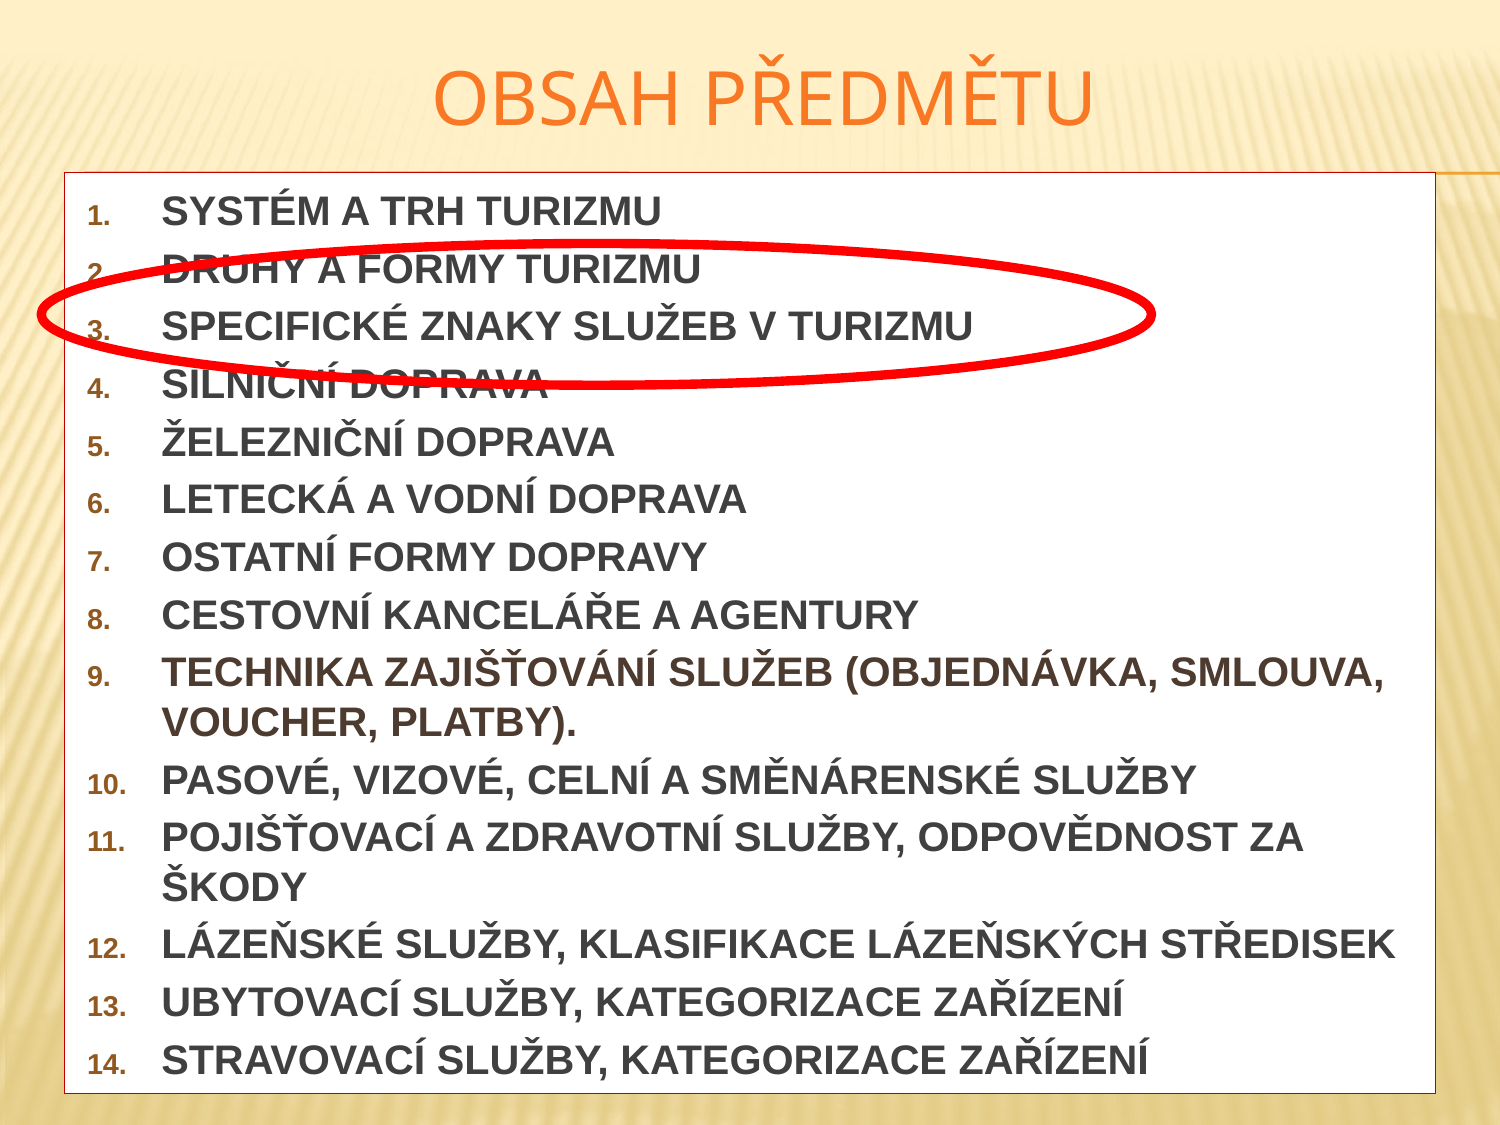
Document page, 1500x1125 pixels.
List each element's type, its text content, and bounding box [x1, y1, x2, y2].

list SYSTÉM A TRH TURIZMU DRUHY A FORMY TURIZMU SPECIFICKÉ ZNAKY SLUŽEB V TURIZMU SILNIČNÍ DOPRAVA ŽELEZNIČNÍ DOPRAVA LETECKÁ A VODNÍ DOPRAVA OSTATNÍ FORMY DOPRAVY CESTOVNÍ KANCELÁŘE A AGENTURY Technika zajišťování služeb (objednávka, smlouva, voucher, platby). PASOVÉ, VIZOVÉ, CELNÍ A SMĚNÁRENSKÉ SLUŽBY POJIŠŤOVACÍ A ZDRAVOTNÍ SLUŽBY, ODPOVĚDNOST ZA ŠKODY LÁZEŇSKÉ SLUŽBY, KLASIFIKACE LÁZEŇSKÝCH STŘEDISEK UBYTOVACÍ SLUŽBY, KATEGORIZACE ZAŘÍZENÍ STRAVOVACÍ SLUŽBY, KATEGORIZACE ZAŘÍZENÍ [64, 172, 1436, 1094]
title OBSAH PŘEDMĚTU [230, 42, 1299, 149]
text_box [39, 241, 1154, 388]
